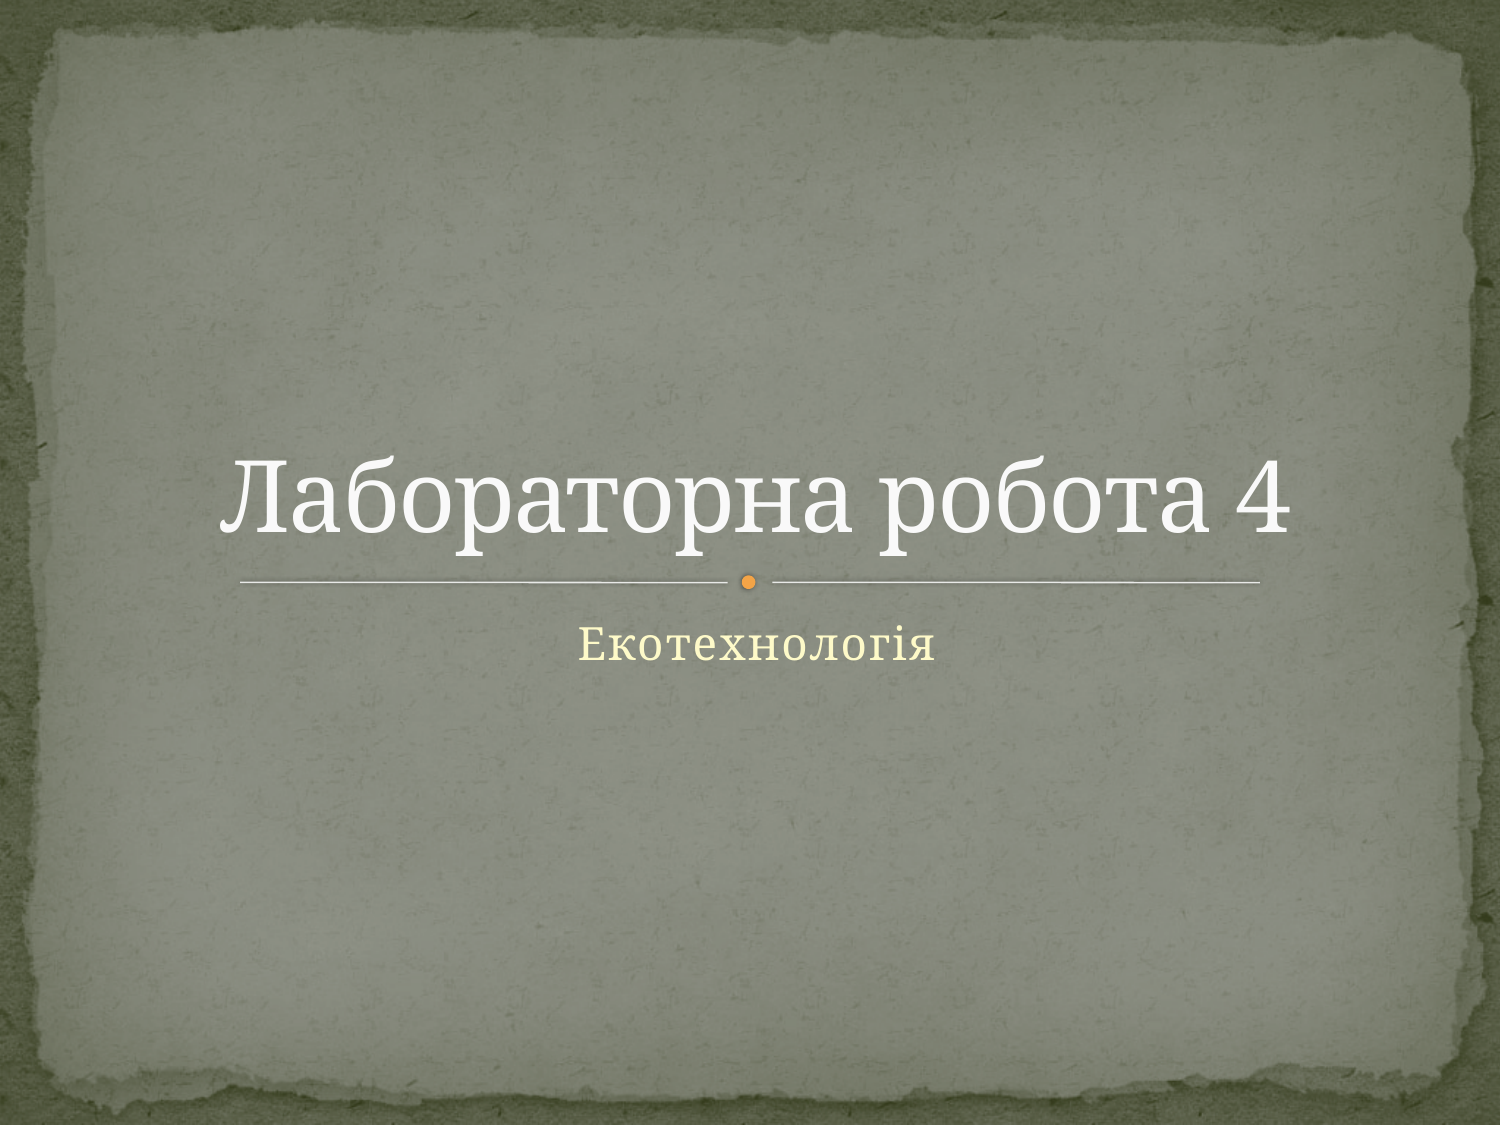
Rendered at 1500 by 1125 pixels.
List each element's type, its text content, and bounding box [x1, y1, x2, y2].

title Лабораторна робота 4 [74, 235, 1438, 561]
subtitle Екотехнологія [75, 606, 1438, 795]
